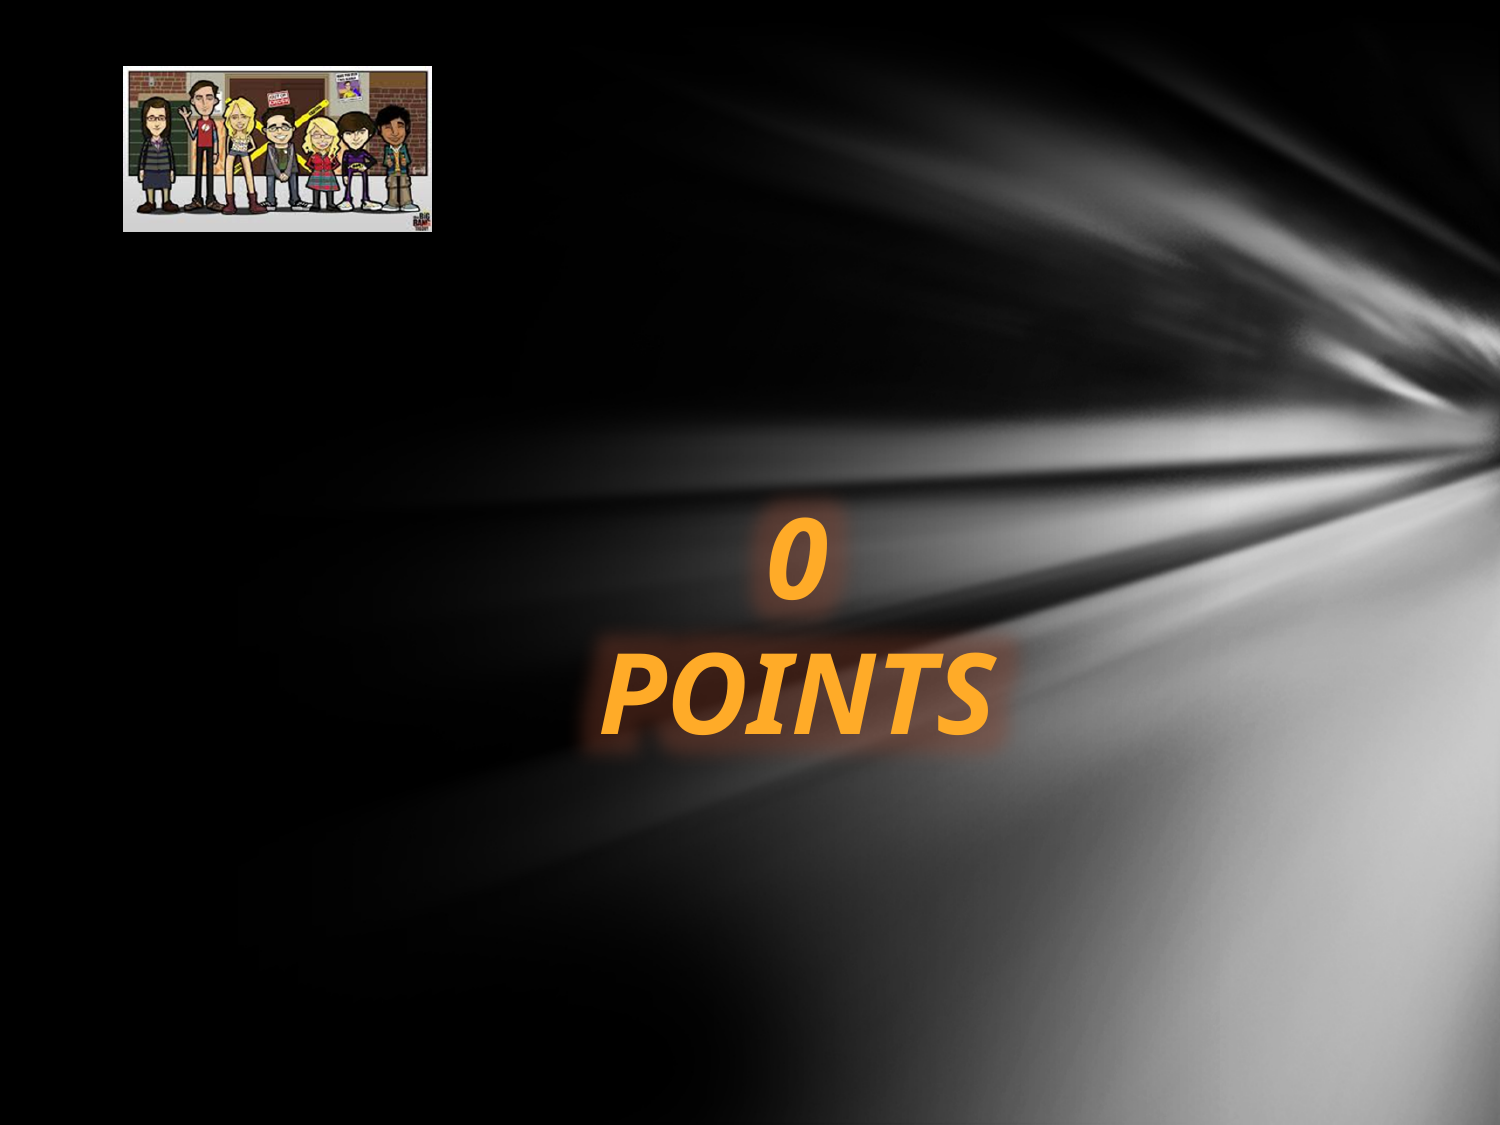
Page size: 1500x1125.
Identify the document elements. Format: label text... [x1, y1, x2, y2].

picture [123, 66, 433, 232]
text_box 0 POINTS [572, 479, 1022, 765]
